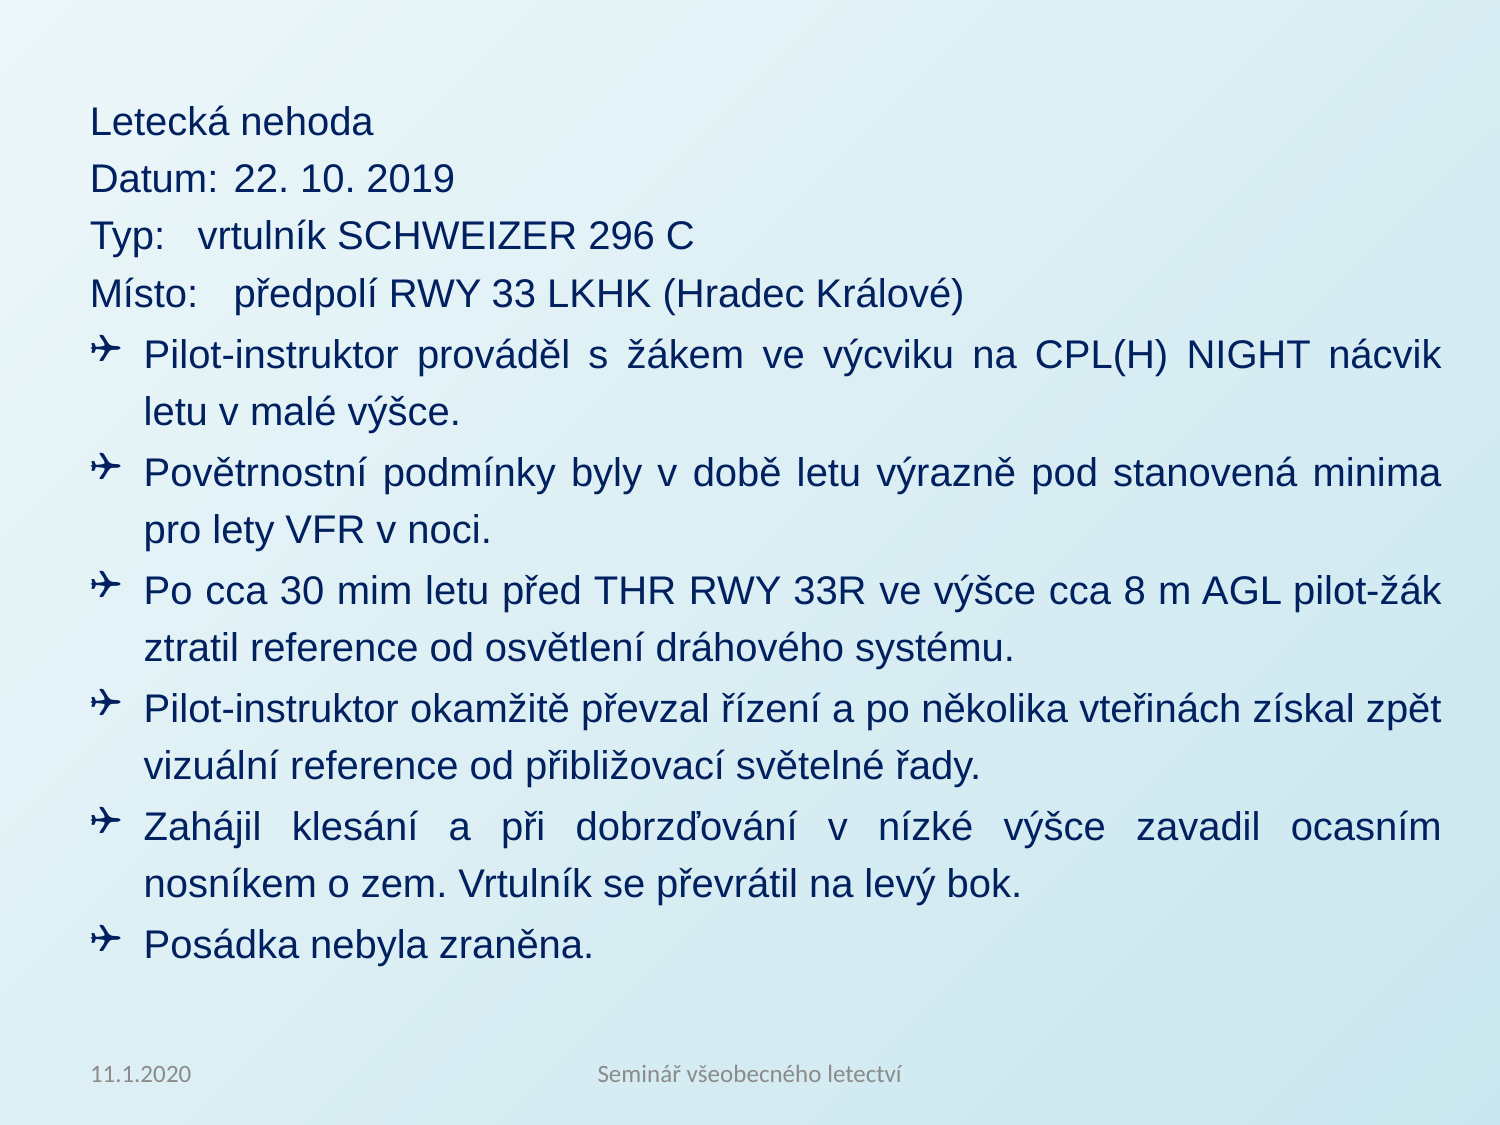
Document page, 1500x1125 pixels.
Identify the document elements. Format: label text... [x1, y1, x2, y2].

text_box Letecká nehoda Datum: 22. 10. 2019 Typ: vrtulník SCHWEIZER 296 C Místo: předpolí RWY 33 LKHK (Hradec Králové) Pilot-instruktor prováděl s žákem ve výcviku na CPL(H) NIGHT nácvik letu v malé výšce. Povětrnostní podmínky byly v době letu výrazně pod stanovená minima pro lety VFR v noci. Po cca 30 mim letu před THR RWY 33R ve výšce cca 8 m AGL pilot-žák ztratil reference od osvětlení dráhového systému. Pilot-instruktor okamžitě převzal řízení a po několika vteřinách získal zpět vizuální reference od přibližovací světelné řady. Zahájil klesání a při dobrzďování v nízké výšce zavadil ocasním nosníkem o zem. Vrtulník se převrátil na levý bok. Posádka nebyla zraněna. [75, 78, 1459, 1043]
footer Seminář všeobecného letectví [512, 1042, 988, 1103]
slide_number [75, 1042, 425, 1103]
